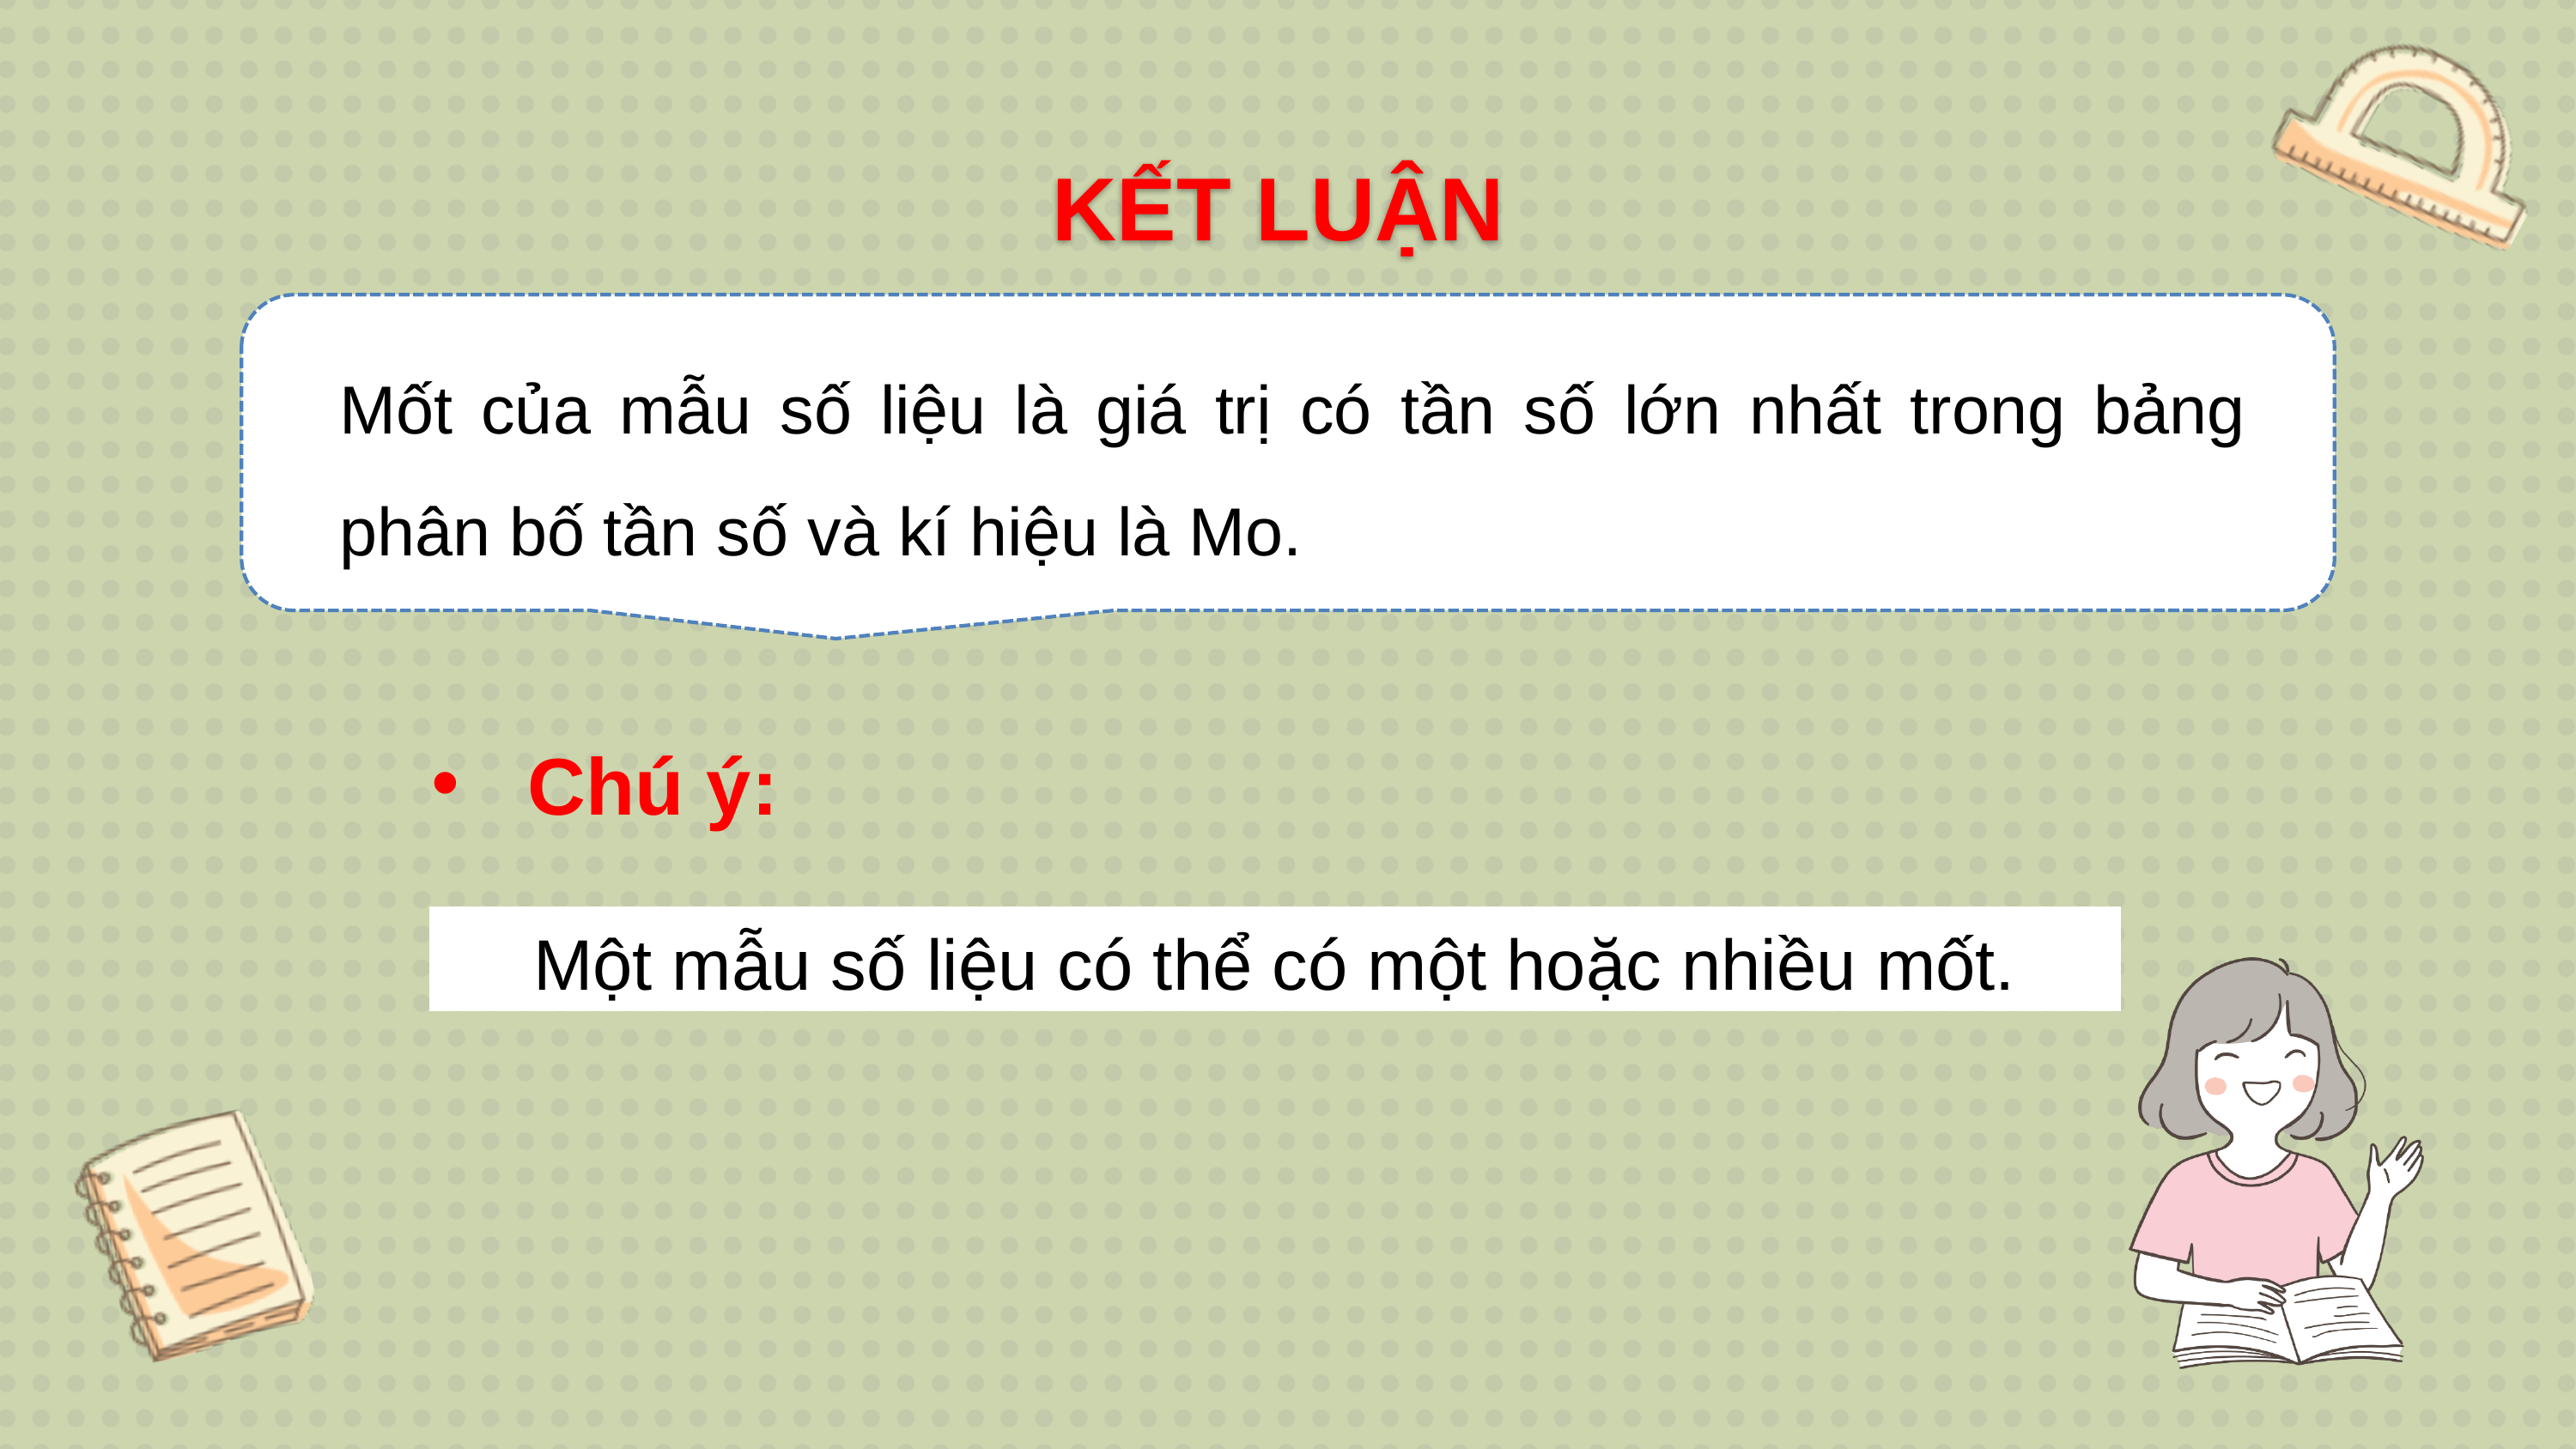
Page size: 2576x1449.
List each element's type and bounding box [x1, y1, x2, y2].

text_box [241, 294, 2335, 611]
picture [0, 0, 2576, 1449]
